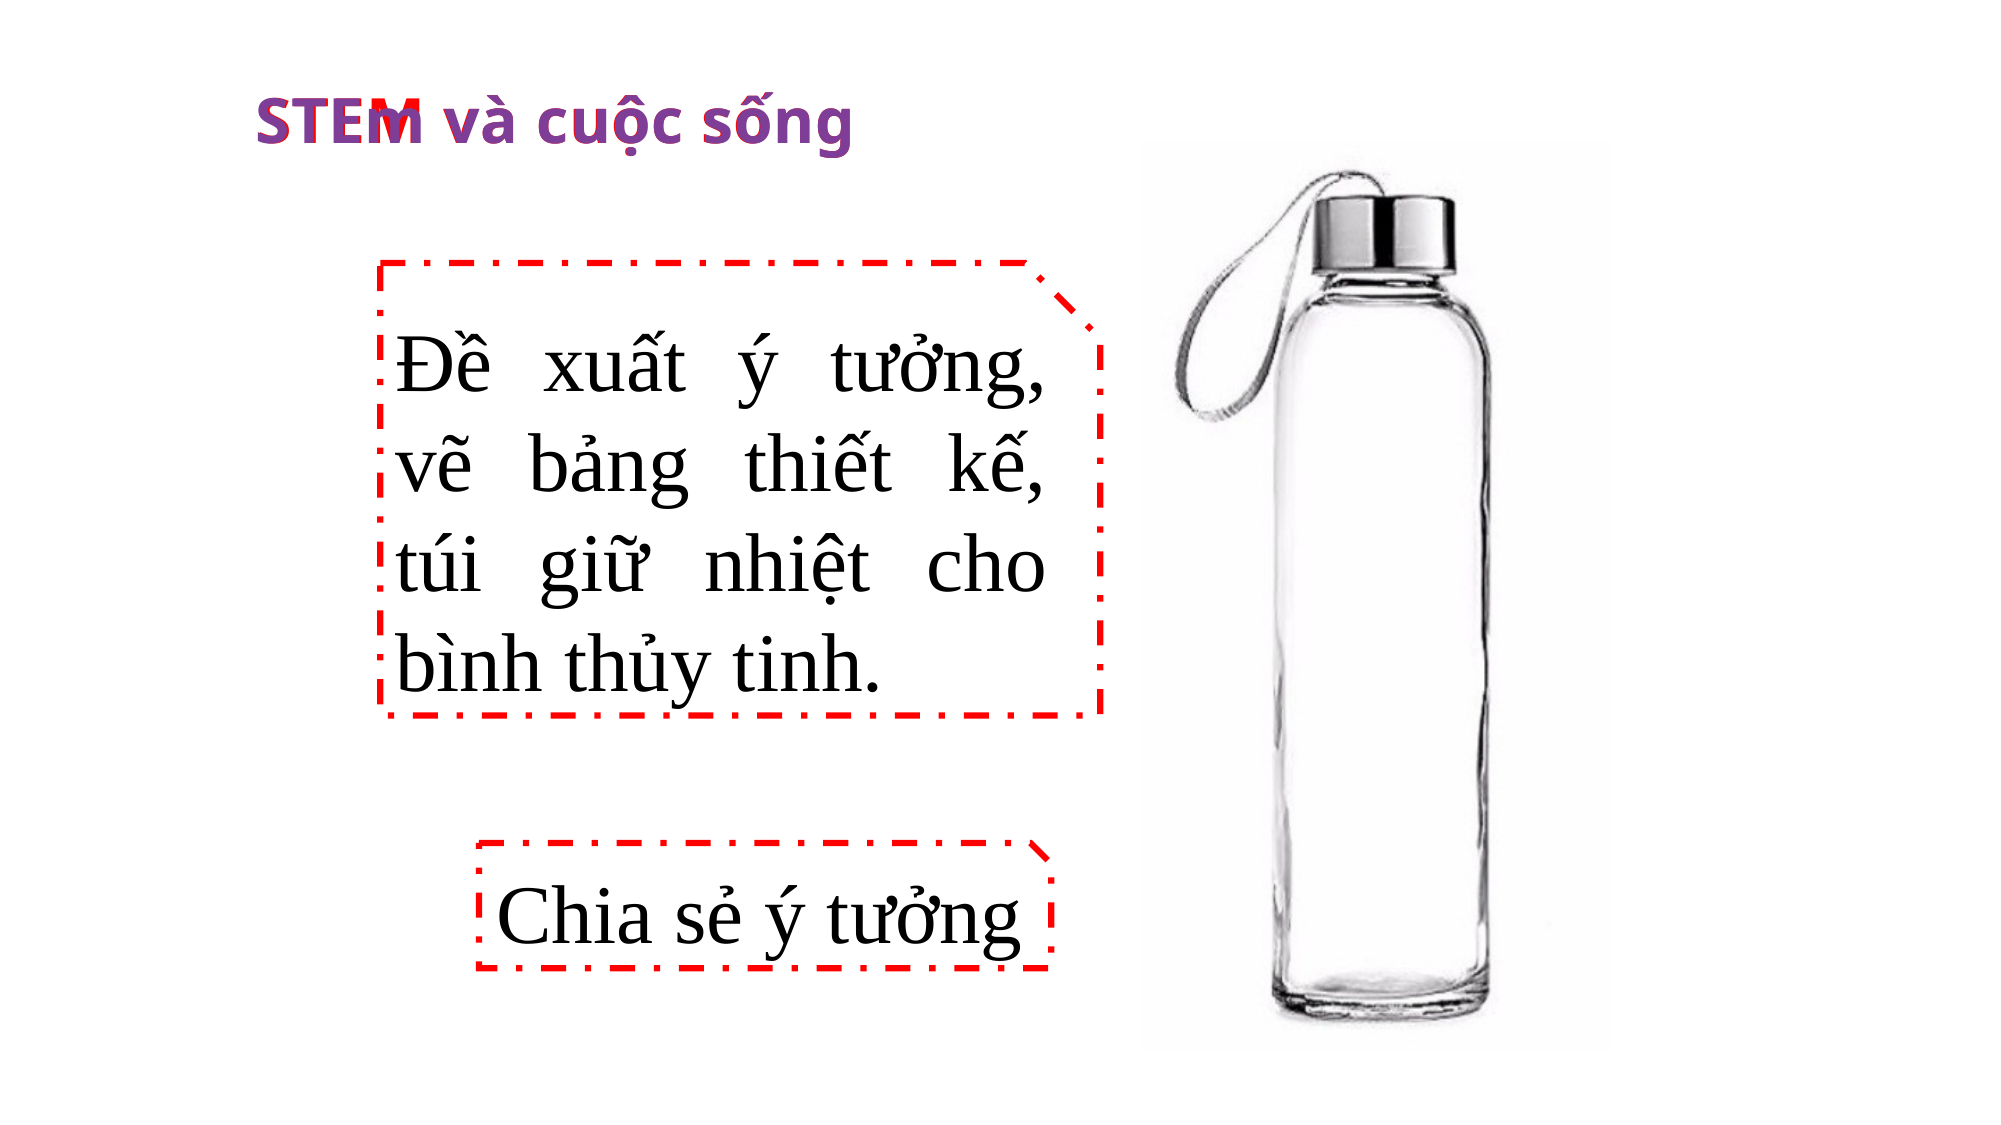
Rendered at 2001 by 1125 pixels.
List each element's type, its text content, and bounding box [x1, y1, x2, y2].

picture [1140, 133, 1610, 1125]
text_box Chia sẻ ý tưởng [477, 841, 1053, 970]
text_box Đề xuất ý tưởng, vẽ bảng thiết kế, túi giữ nhiệt cho bình thủy tinh. [379, 262, 1102, 717]
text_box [240, 73, 1063, 165]
